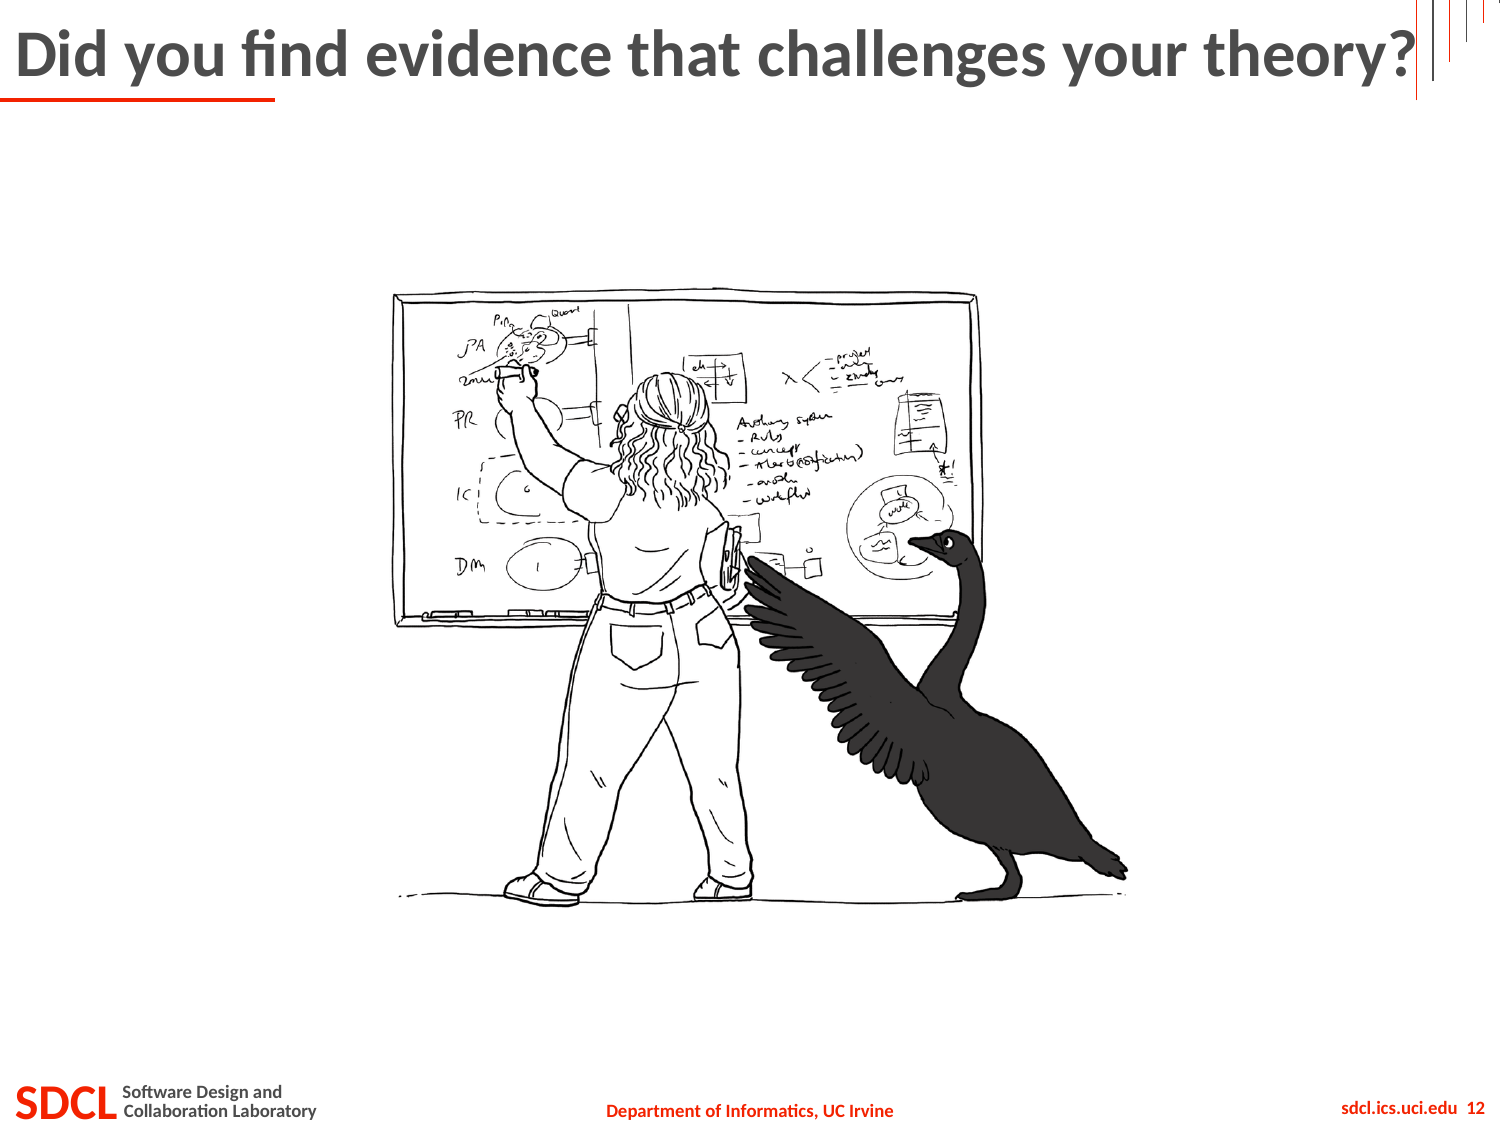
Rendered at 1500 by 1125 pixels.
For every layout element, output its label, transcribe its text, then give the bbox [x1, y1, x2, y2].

title Did you find evidence that challenges your theory? [0, 0, 1488, 100]
picture [374, 171, 1151, 980]
